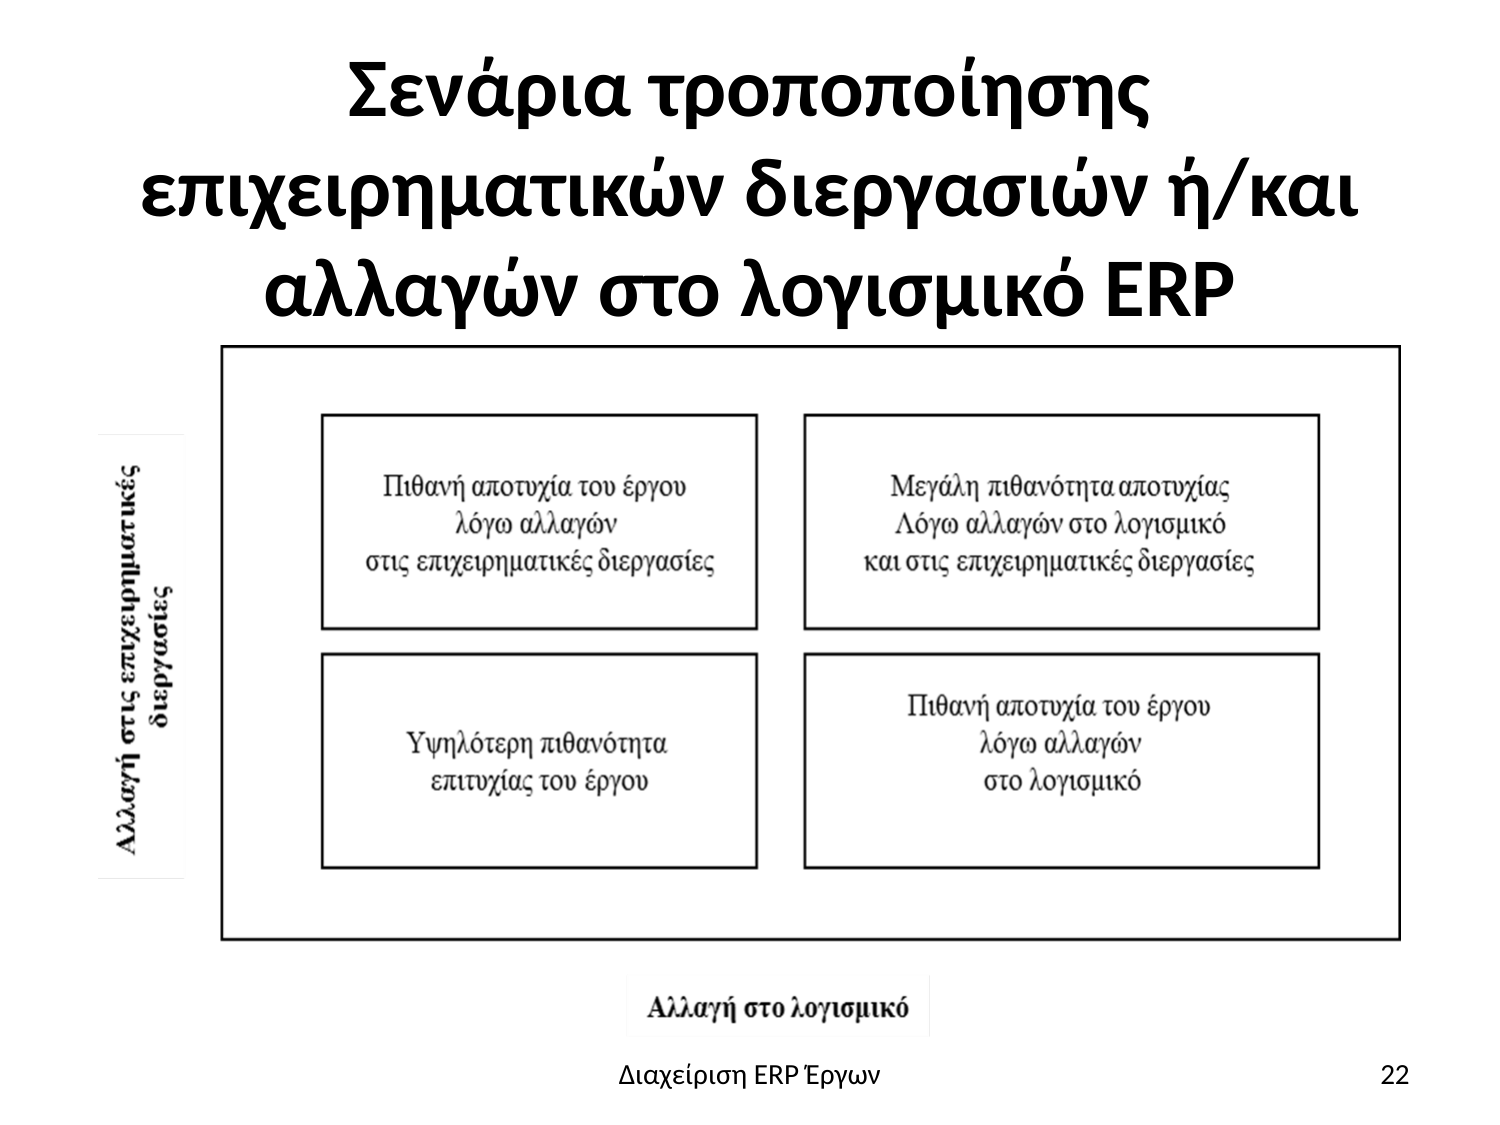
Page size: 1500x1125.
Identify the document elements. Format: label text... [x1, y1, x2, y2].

picture [98, 345, 1402, 1044]
slide_number 22 [1074, 1042, 1425, 1103]
title Σενάρια τροποποίησης επιχειρηματικών διεργασιών ή/και αλλαγών στο λογισμικό ERP [31, 89, 1469, 277]
footer Διαχείριση ERP Έργων [512, 1052, 988, 1103]
